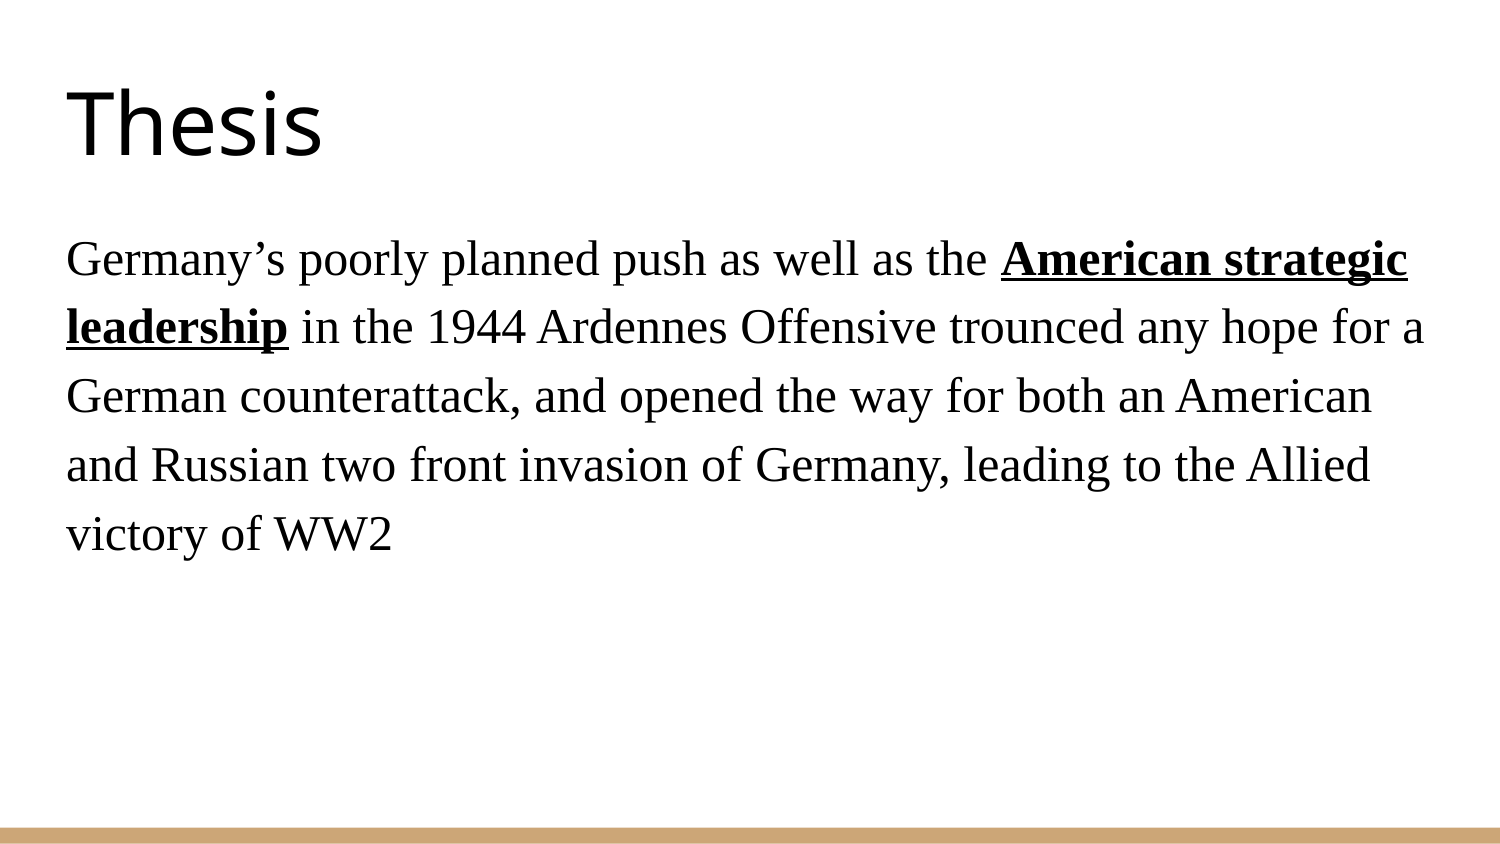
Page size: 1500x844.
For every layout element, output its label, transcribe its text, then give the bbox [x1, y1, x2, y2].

list Germany’s poorly planned push as well as the American strategic leadership in the 1944 Ardennes Offensive trounced any hope for a German counterattack, and opened the way for both an American and Russian two front invasion of Germany, leading to the Allied victory of WW2 [51, 200, 1449, 752]
title Thesis [51, 51, 1449, 189]
